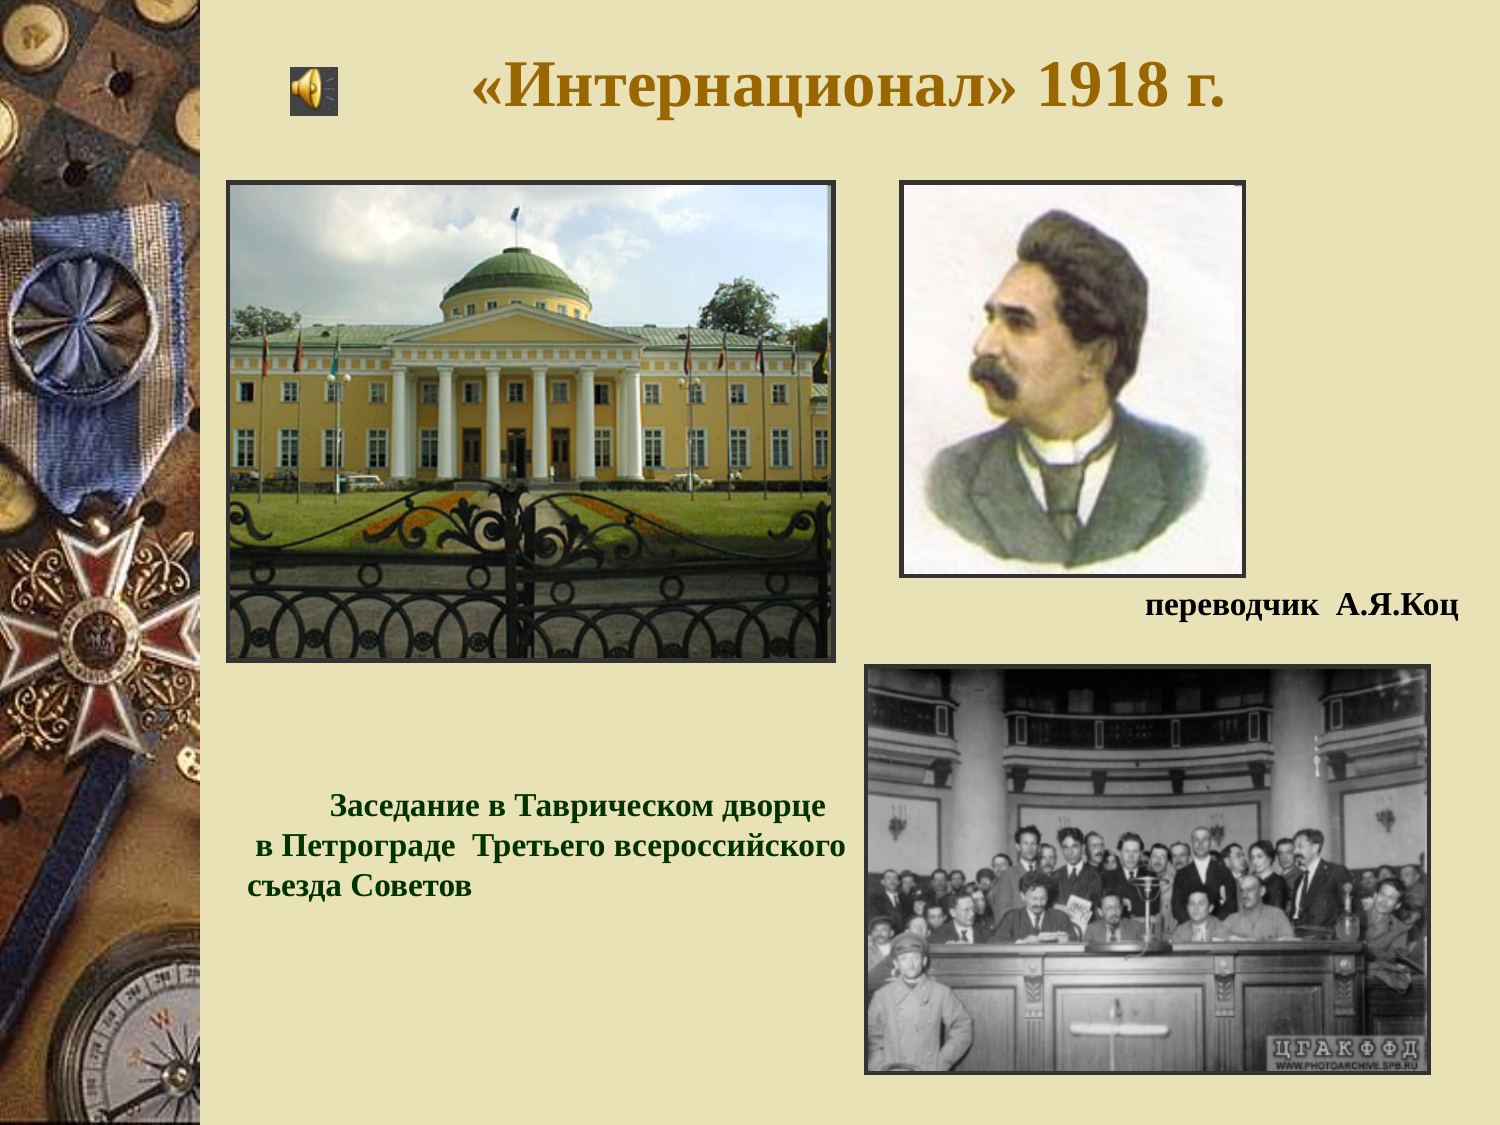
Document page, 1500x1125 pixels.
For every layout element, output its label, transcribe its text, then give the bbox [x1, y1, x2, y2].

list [229, 184, 832, 659]
text_box Заседание в Таврическом дворце в Петрограде Третьего всероссийского съезда Советов [232, 775, 862, 910]
picture [289, 66, 340, 117]
picture [0, 0, 200, 1125]
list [867, 668, 1428, 1071]
title «Интернационал» 1918 г. [229, 30, 1468, 129]
picture [903, 184, 1242, 575]
text_box переводчик А.Я.Коц [1130, 574, 1483, 630]
